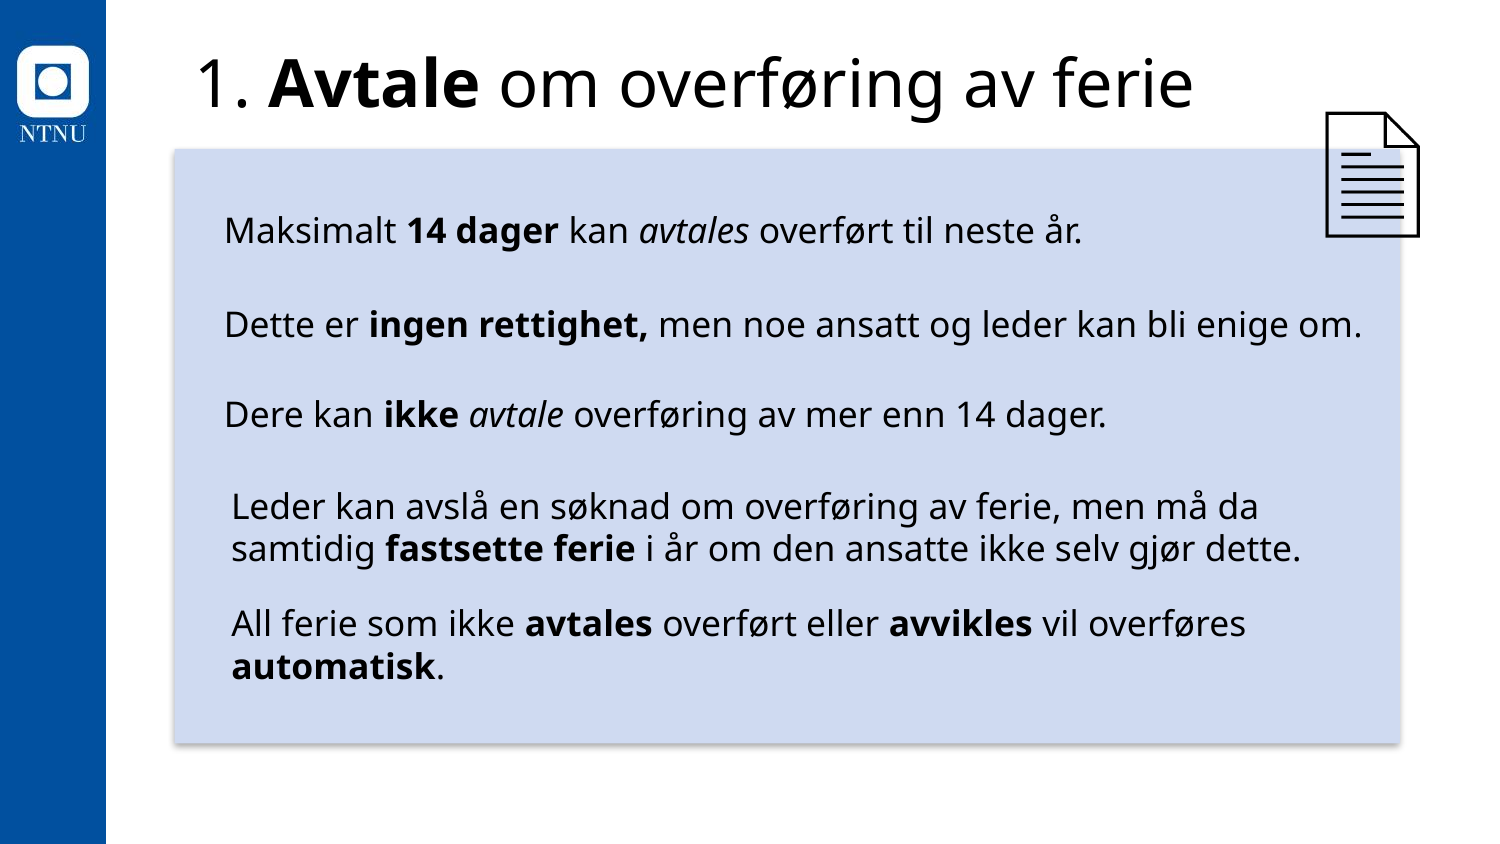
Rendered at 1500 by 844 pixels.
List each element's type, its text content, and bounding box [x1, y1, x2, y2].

text_box Dere kan ikke avtale overføring av mer enn 14 dager. [208, 384, 1314, 443]
text_box Maksimalt 14 dager kan avtales overført til neste år. [208, 200, 1302, 259]
title 1. Avtale om overføring av ferie [179, 33, 1395, 130]
picture [0, 0, 106, 844]
text_box Dette er ingen rettighet, men noe ansatt og leder kan bli enige om. [208, 295, 1388, 395]
text_box Leder kan avslå en søknad om overføring av ferie, men må da samtidig fastsette ferie i år om den ansatte ikke selv gjør dette. [216, 476, 1395, 622]
text_box [174, 148, 1401, 744]
picture [1296, 99, 1448, 250]
text_box All ferie som ikke avtales overført eller avvikles vil overføres automatisk. [216, 593, 1321, 694]
